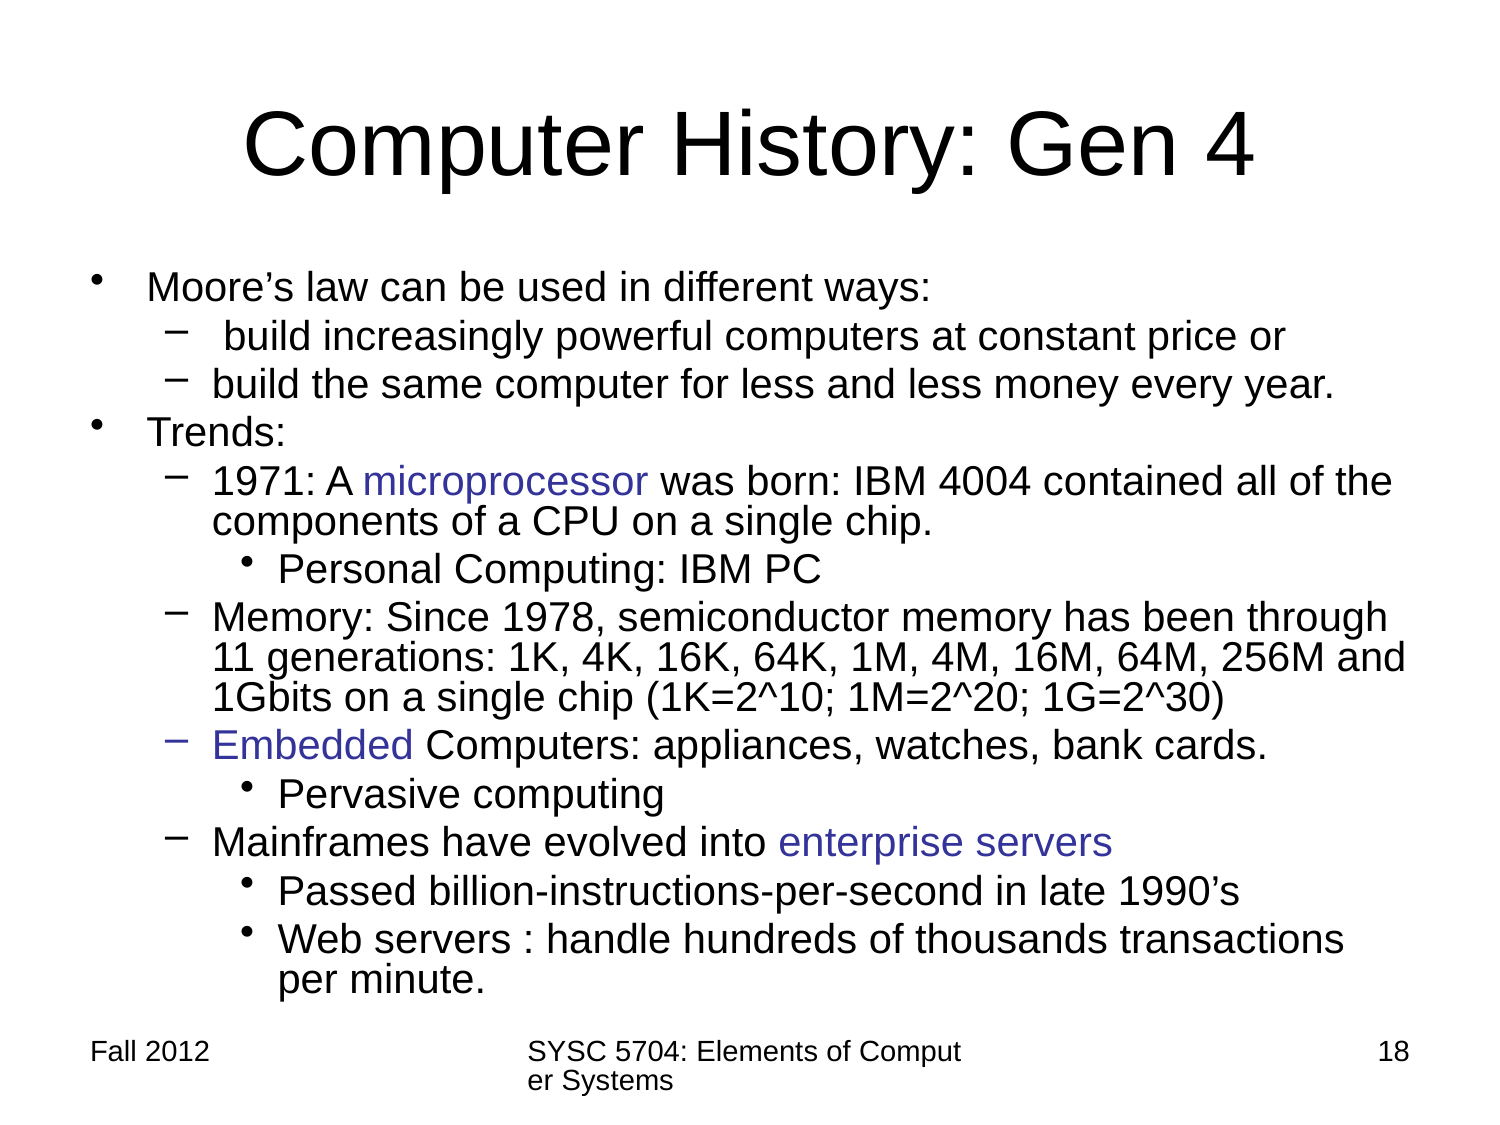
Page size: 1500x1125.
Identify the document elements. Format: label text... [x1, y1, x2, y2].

slide_number Fall 2012 [74, 1024, 426, 1103]
title Computer History: Gen 4 [74, 44, 1426, 233]
footer SYSC 5704: Elements of Computer Systems [512, 1024, 988, 1103]
list Moore’s law can be used in different ways: build increasingly powerful computers at constant price or build the same computer for less and less money every year. Trends: 1971: A microprocessor was born: IBM 4004 contained all of the components of a CPU on a single chip. Personal Computing: IBM PC Memory: Since 1978, semiconductor memory has been through 11 generations: 1K, 4K, 16K, 64K, 1M, 4M, 16M, 64M, 256M and 1Gbits on a single chip (1K=2^10; 1M=2^20; 1G=2^30) Embedded Computers: appliances, watches, bank cards. Pervasive computing Mainframes have evolved into enterprise servers Passed billion-instructions-per-second in late 1990’s Web servers : handle hundreds of thousands transactions per minute. [74, 262, 1426, 1006]
slide_number 18 [1074, 1024, 1426, 1103]
